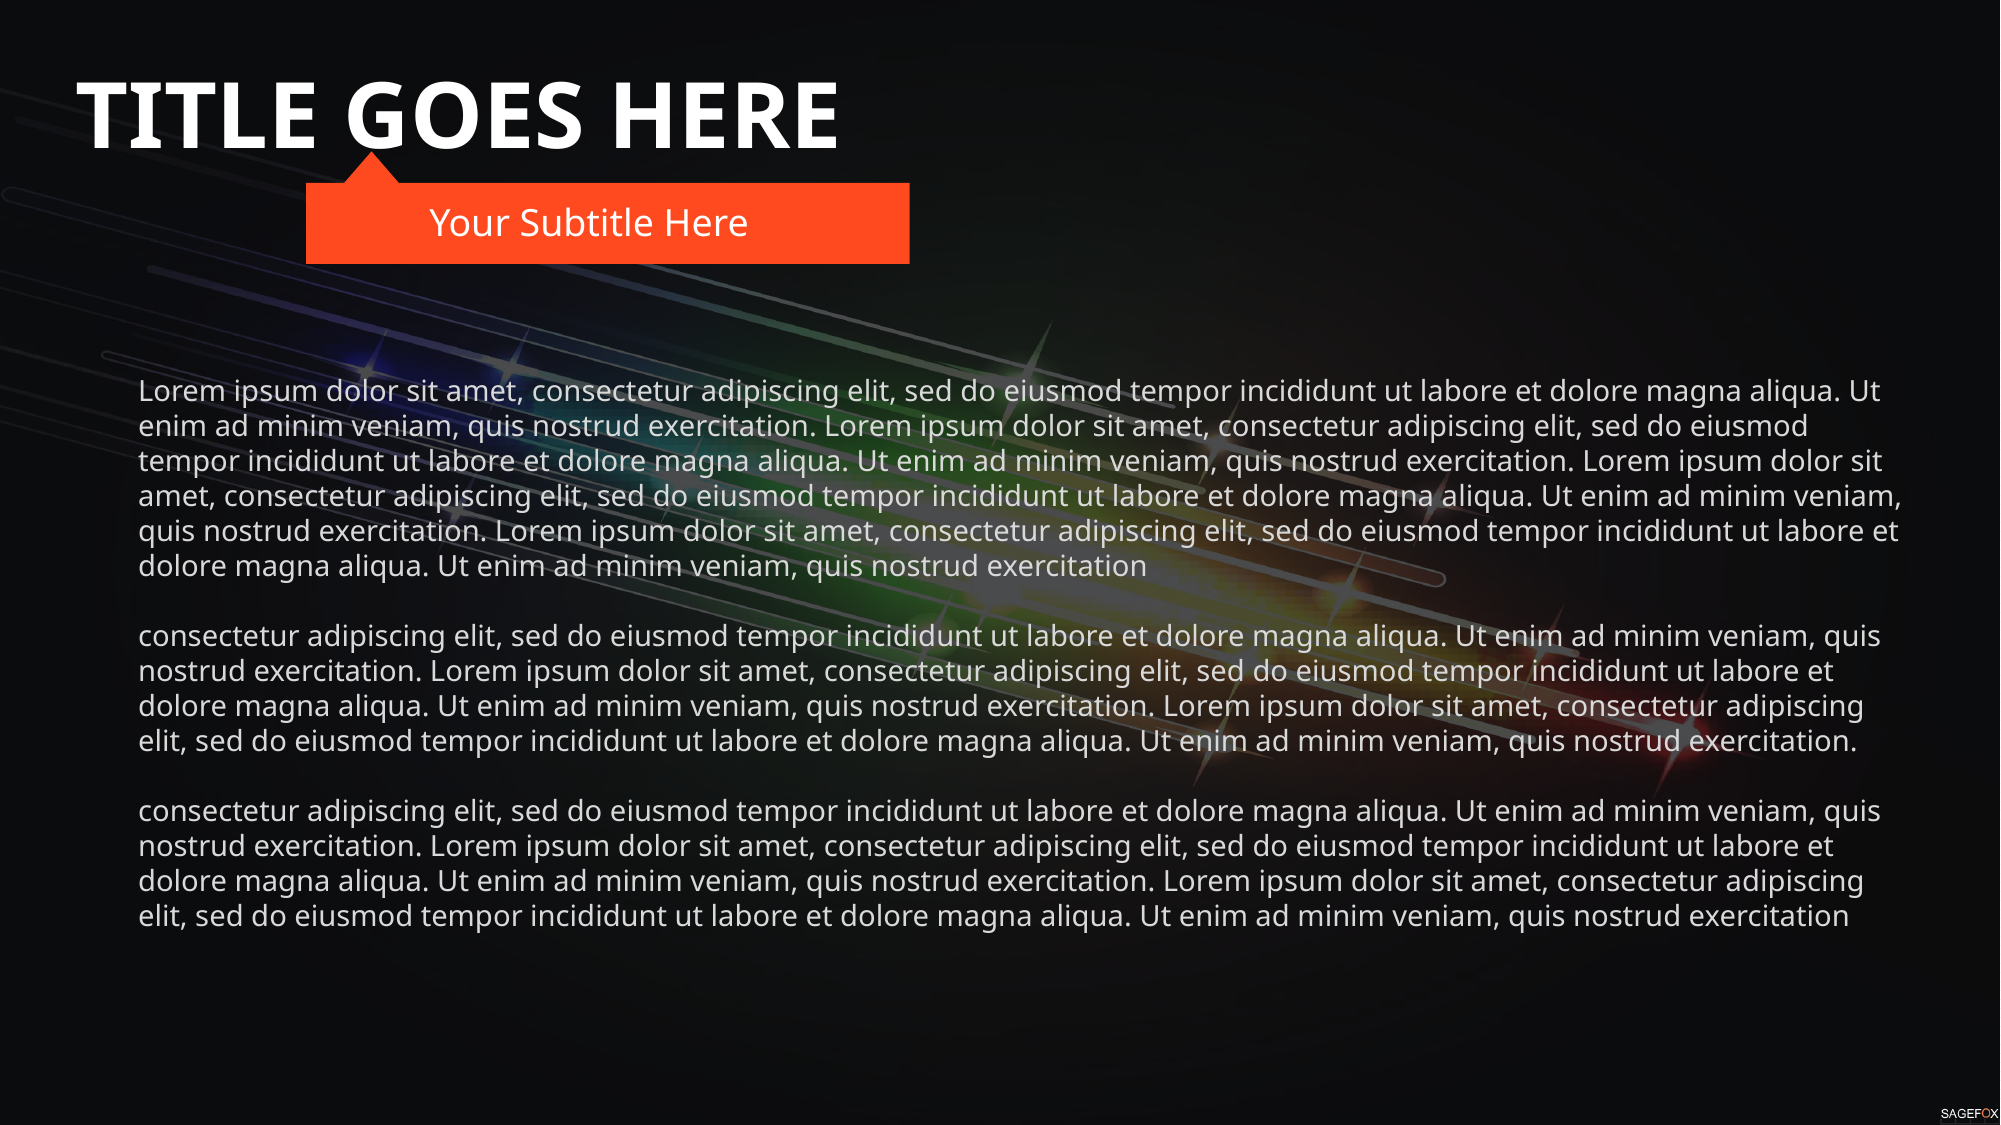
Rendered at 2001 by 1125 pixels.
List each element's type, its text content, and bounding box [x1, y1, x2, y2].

picture [1940, 0, 2001, 1125]
text_box TITLE GOES HERE [60, 49, 965, 175]
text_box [306, 151, 910, 264]
text_box Lorem ipsum dolor sit amet, consectetur adipiscing elit, sed do eiusmod tempor incididunt ut labore et dolore magna aliqua. Ut enim ad minim veniam, quis nostrud exercitation. Lorem ipsum dolor sit amet, consectetur adipiscing elit, sed do eiusmod tempor incididunt ut labore et dolore magna aliqua. Ut enim ad minim veniam, quis nostrud exercitation. Lorem ipsum dolor sit amet, consectetur adipiscing elit, sed do eiusmod tempor incididunt ut labore et dolore magna aliqua. Ut enim ad minim veniam, quis nostrud exercitation. Lorem ipsum dolor sit amet, consectetur adipiscing elit, sed do eiusmod tempor incididunt ut labore et dolore magna aliqua. Ut enim ad minim veniam, quis nostrud exercitation consectetur adipiscing elit, sed do eiusmod tempor incididunt ut labore et dolore magna aliqua. Ut enim ad minim veniam, quis nostrud exercitation. Lorem ipsum dolor sit amet, consectetur adipiscing elit, sed do eiusmod tempor incididunt ut labore et dolore magna aliqua. Ut enim ad minim veniam, quis nostrud exercitation. Lorem ipsum dolor sit amet, consectetur adipiscing elit, sed do eiusmod tempor incididunt ut labore et dolore magna aliqua. Ut enim ad minim veniam, quis nostrud exercitation. consectetur adipiscing elit, sed do eiusmod tempor incididunt ut labore et dolore magna aliqua. Ut enim ad minim veniam, quis nostrud exercitation. Lorem ipsum dolor sit amet, consectetur adipiscing elit, sed do eiusmod tempor incididunt ut labore et dolore magna aliqua. Ut enim ad minim veniam, quis nostrud exercitation. Lorem ipsum dolor sit amet, consectetur adipiscing elit, sed do eiusmod tempor incididunt ut labore et dolore magna aliqua. Ut enim ad minim veniam, quis nostrud exercitation [123, 365, 1930, 940]
